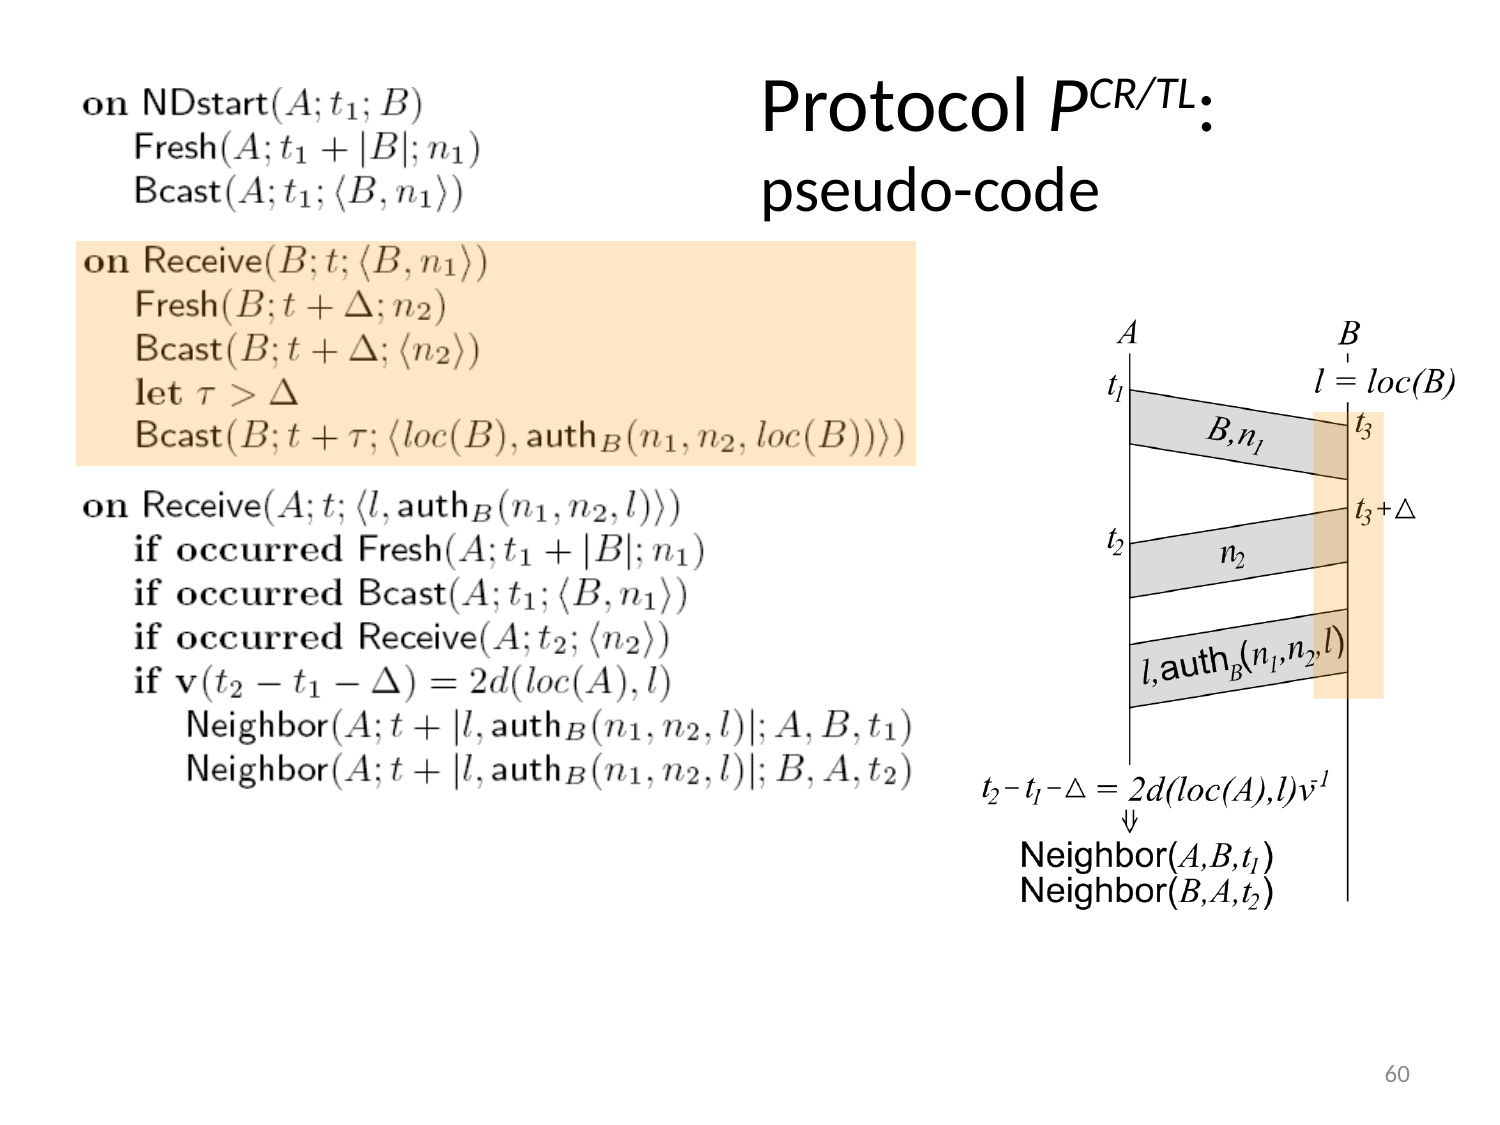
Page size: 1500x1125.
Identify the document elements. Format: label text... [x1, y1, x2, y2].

slide_number 60 [1074, 1042, 1425, 1103]
picture [978, 317, 1460, 915]
title Protocol PCR/TL: pseudo-code [745, 45, 1425, 233]
picture [73, 486, 928, 800]
picture [76, 87, 512, 215]
picture [70, 243, 920, 460]
